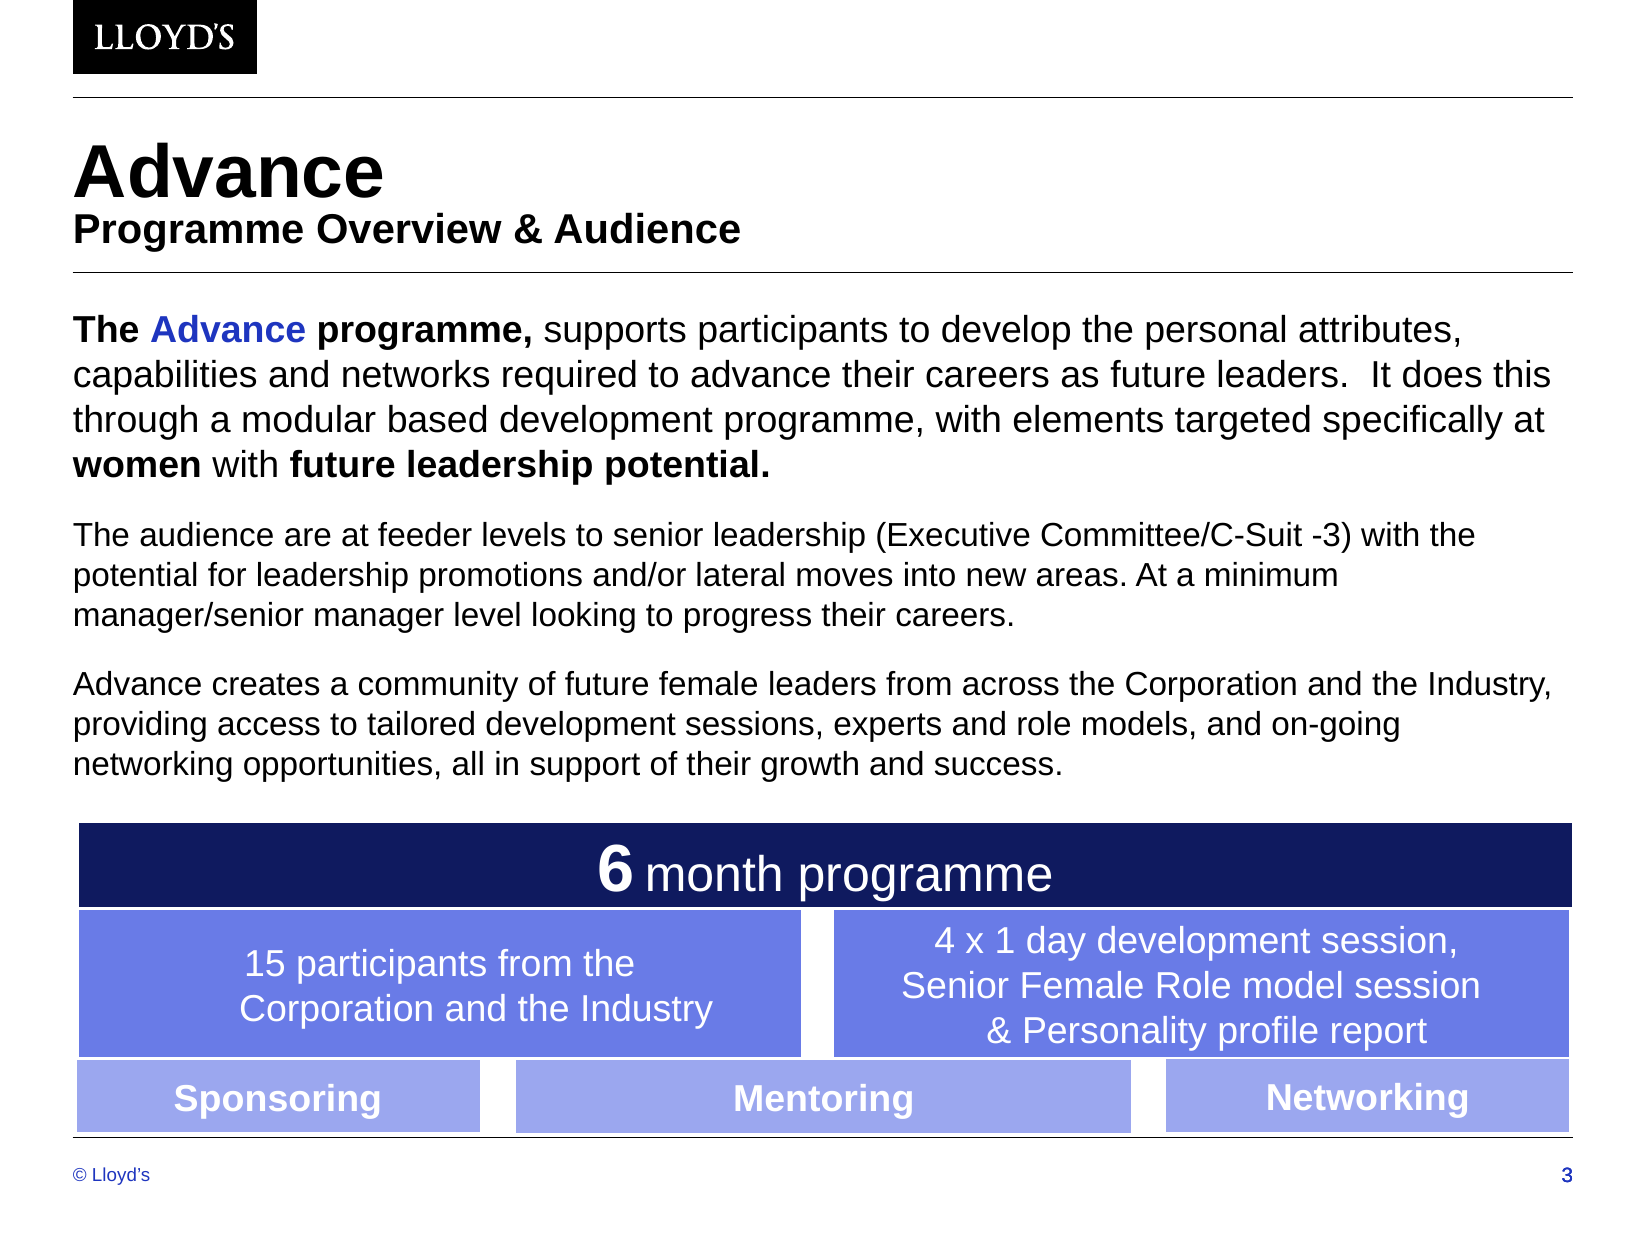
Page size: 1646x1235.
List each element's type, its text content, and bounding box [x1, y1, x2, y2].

list Programme Overview & Audience [72, 196, 1573, 273]
footer © Lloyd’s [72, 1155, 629, 1194]
title Advance [72, 97, 1573, 196]
text_box 4 x 1 day development session, Senior Female Role model session & Personality profile report [832, 908, 1571, 1059]
text_box 6 month programme [77, 821, 1574, 909]
text_box Mentoring [514, 1058, 1133, 1135]
text_box Networking [1164, 1057, 1572, 1134]
text_box 15 participants from the Corporation and the Industry [77, 908, 803, 1059]
text_box Sponsoring [74, 1058, 482, 1134]
list The Advance programme, supports participants to develop the personal attributes, capabilities and networks required to advance their careers as future leaders. It does this through a modular based development programme, with elements targeted specifically at women with future leadership potential. The audience are at feeder levels to senior leadership (Executive Committee/C-Suit -3) with the potential for leadership promotions and/or lateral moves into new areas. At a minimum manager/senior manager level looking to progress their careers. Advance creates a community of future female leaders from across the Corporation and the Industry, providing access to tailored development sessions, experts and role models, and on-going networking opportunities, all in support of their growth and success. [72, 304, 1573, 790]
